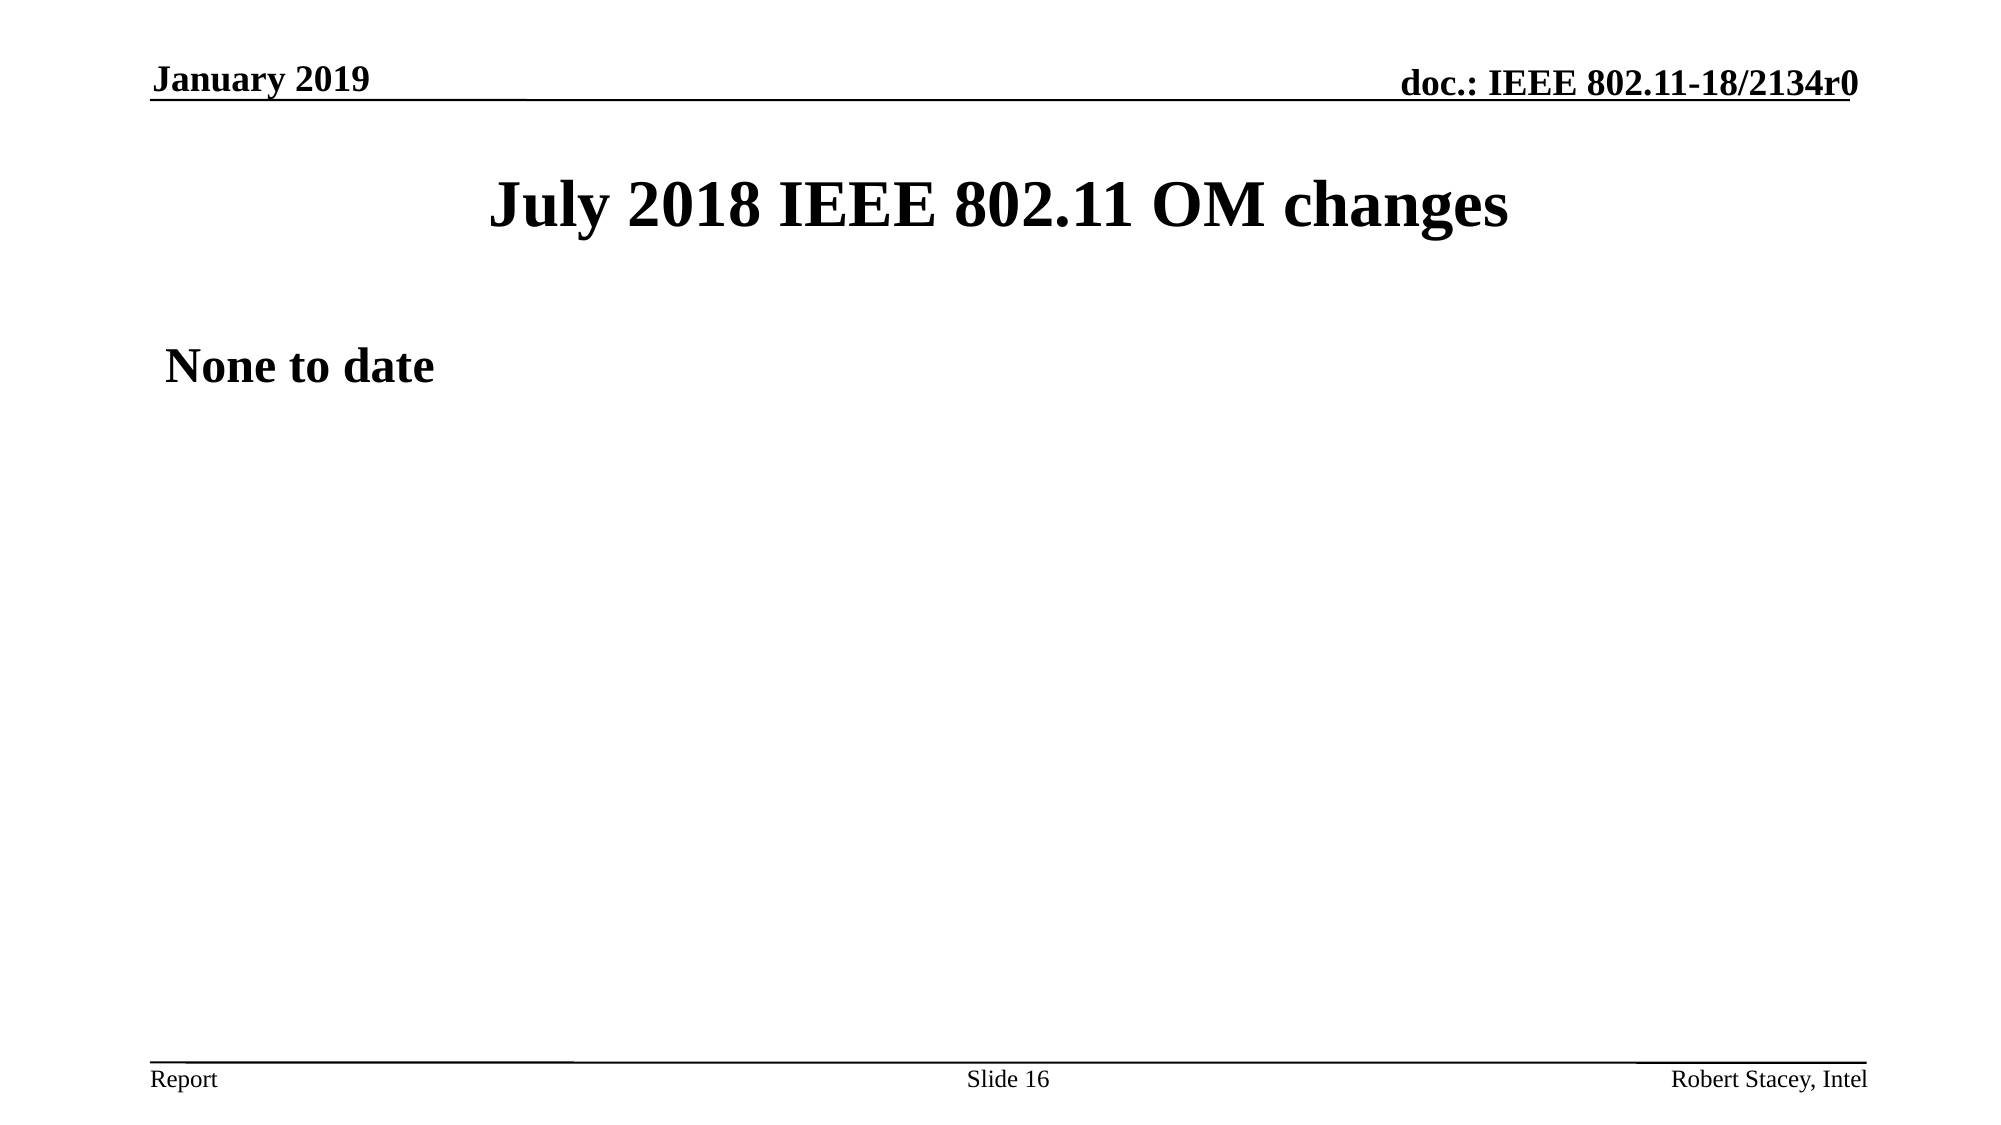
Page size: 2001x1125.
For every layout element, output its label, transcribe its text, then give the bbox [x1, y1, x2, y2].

title July 2018 IEEE 802.11 OM changes [149, 112, 1850, 288]
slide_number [152, 54, 563, 100]
list None to date [149, 324, 1850, 1000]
footer Robert Stacey, Intel [1171, 1061, 1869, 1093]
slide_number Slide 16 [950, 1061, 1067, 1123]
